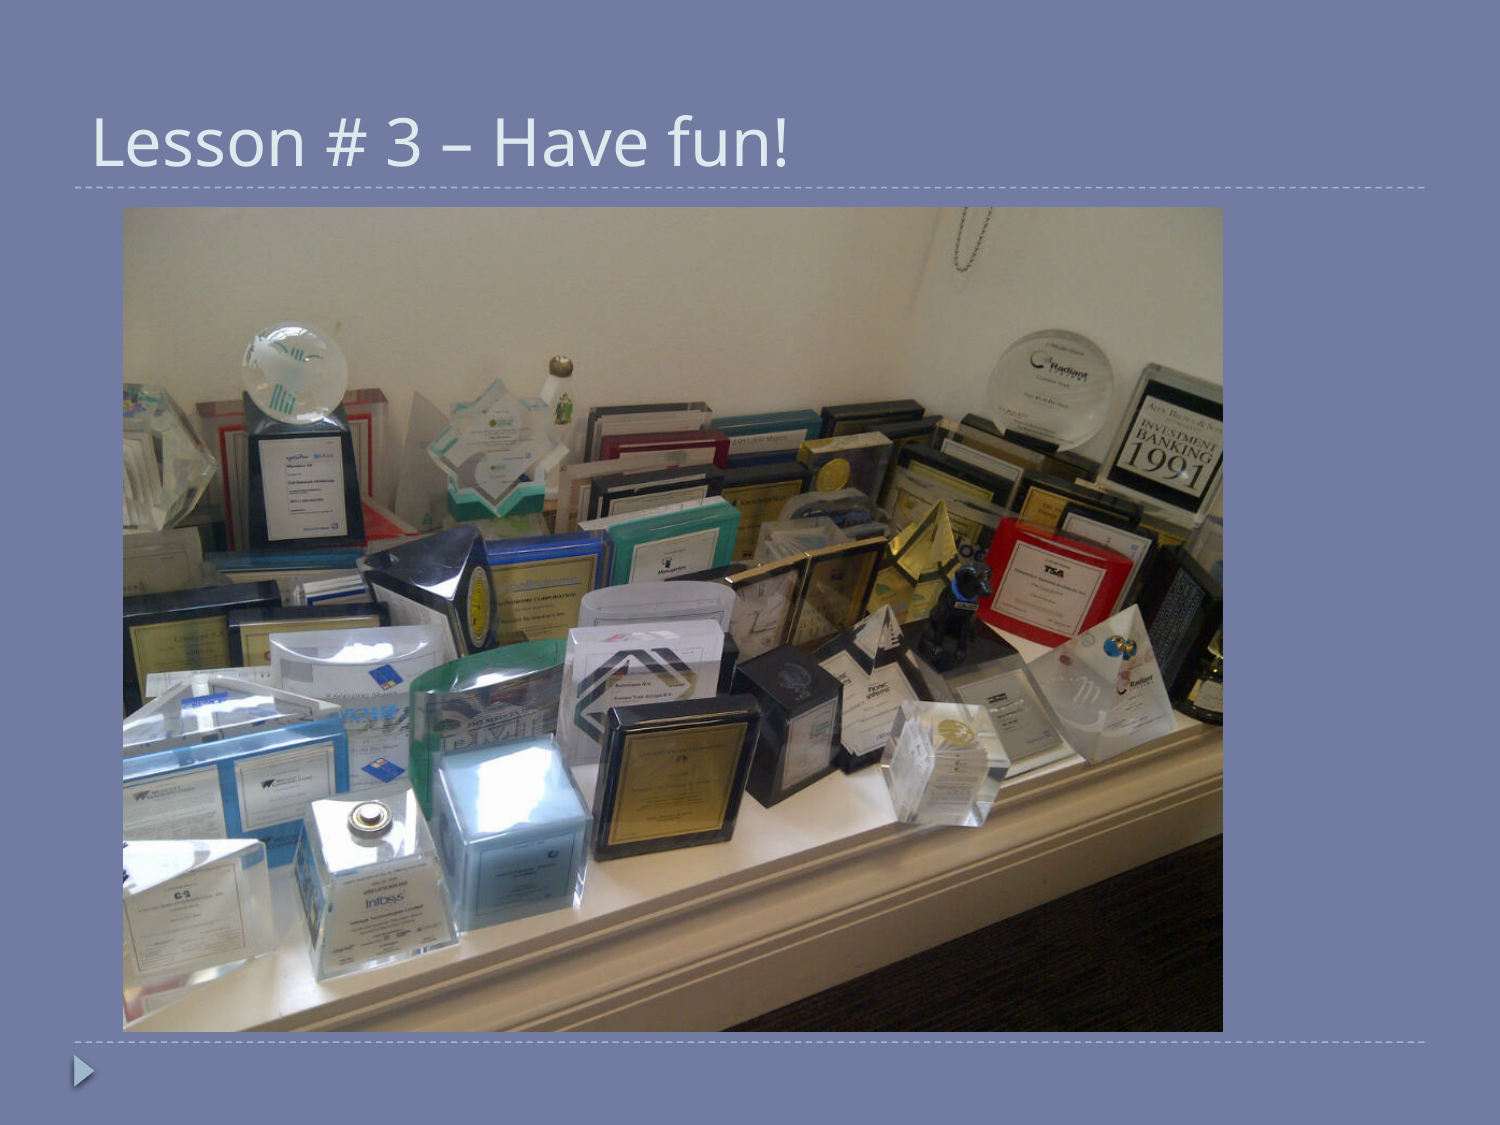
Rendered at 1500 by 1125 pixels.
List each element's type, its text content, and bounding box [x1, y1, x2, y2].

picture [123, 207, 1223, 1033]
title Lesson # 3 – Have fun! [74, 37, 1426, 188]
